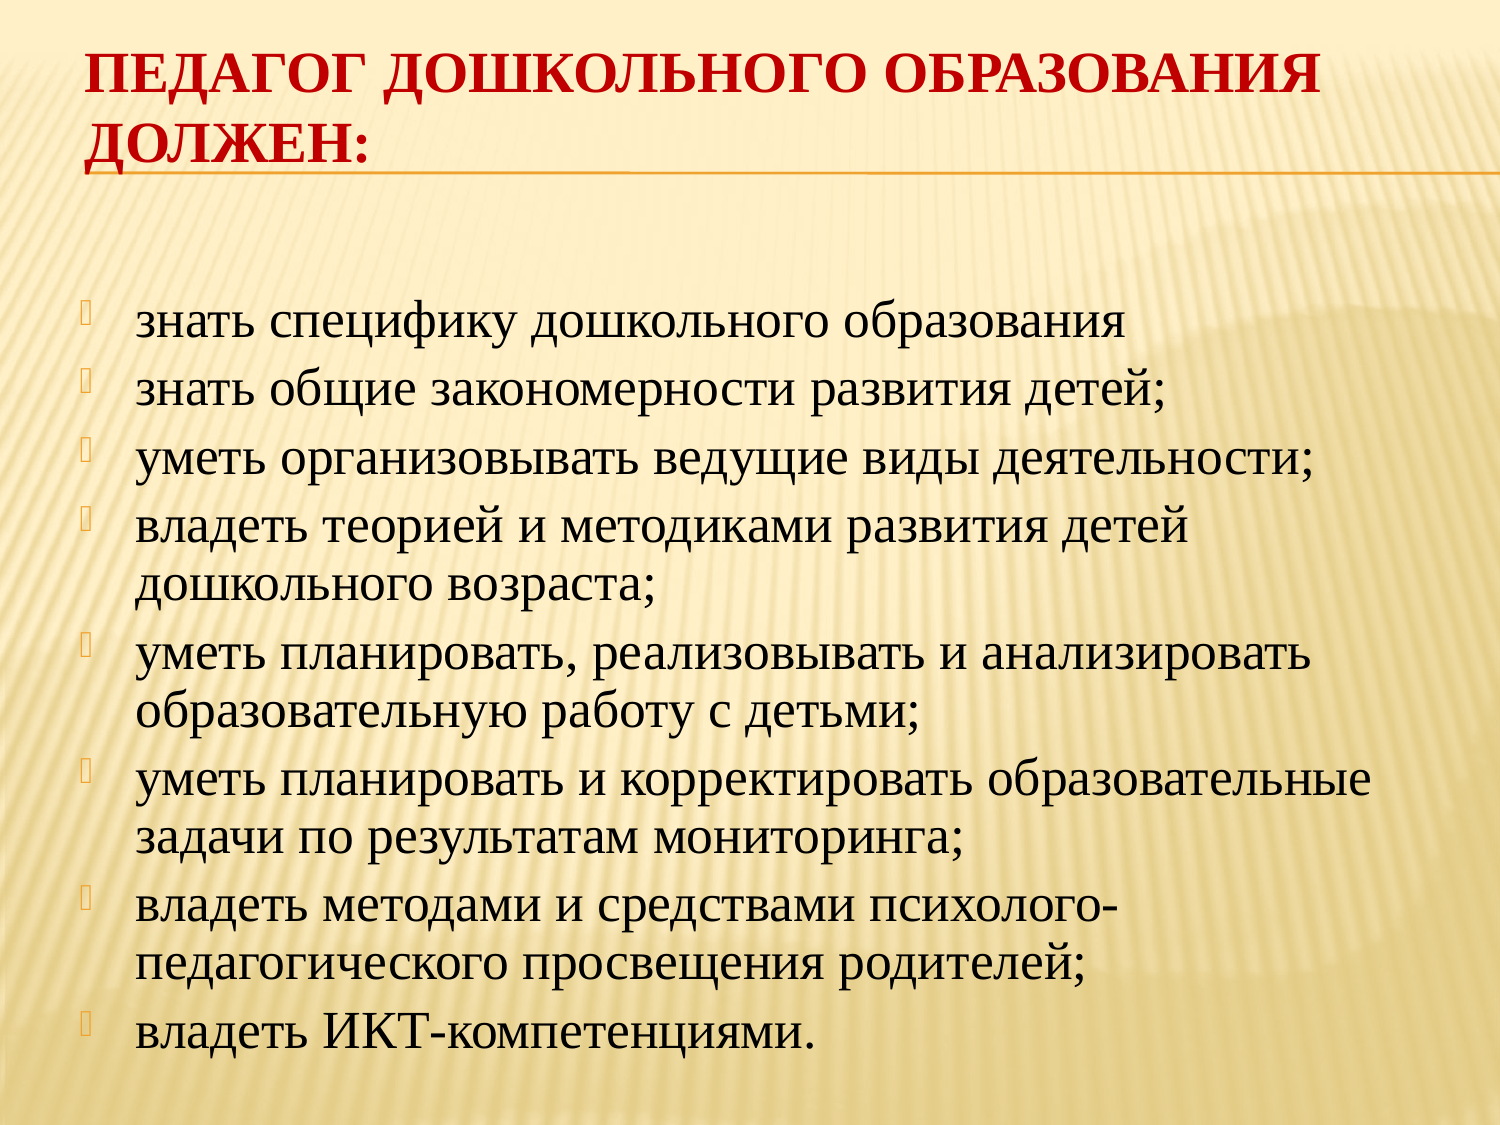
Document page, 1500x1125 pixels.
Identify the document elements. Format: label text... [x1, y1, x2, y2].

title Педагог дошкольного образования должен: [70, 46, 1500, 253]
list знать специфику дошкольного образования знать общие закономерности развития детей; уметь организовывать ведущие виды деятельности; владеть теорией и методиками развития детей дошкольного возраста; уметь планировать, реализовывать и анализировать образовательную работу с детьми; уметь планировать и корректировать образовательные задачи по результатам мониторинга; владеть методами и средствами психолого-педагогического просвещения родителей; владеть ИКТ-компетенциями. [64, 199, 1447, 1071]
